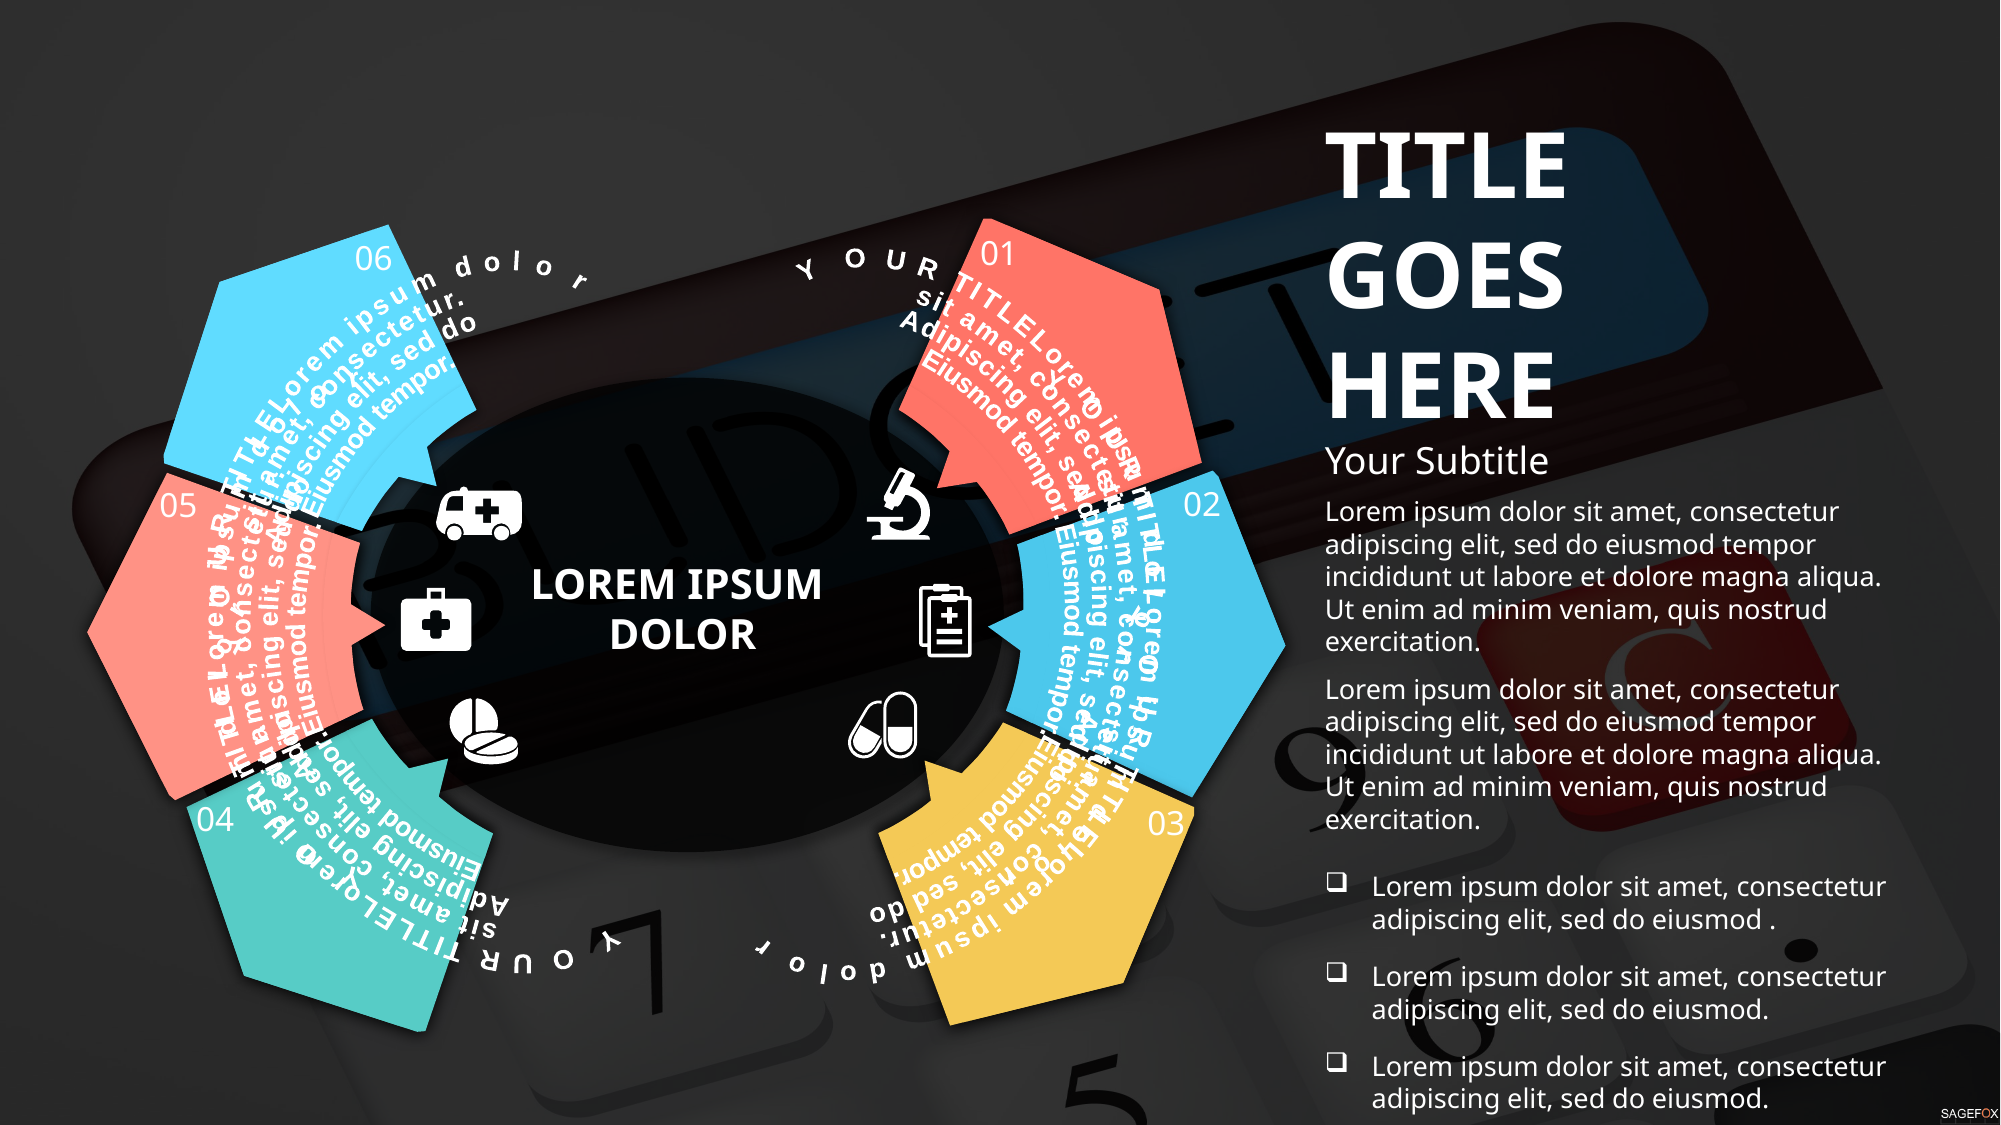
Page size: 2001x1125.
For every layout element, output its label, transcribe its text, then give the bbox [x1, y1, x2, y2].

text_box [845, 691, 918, 761]
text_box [884, 716, 1188, 1032]
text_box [995, 471, 1299, 787]
text_box [866, 516, 931, 540]
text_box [898, 218, 1202, 535]
text_box [378, 376, 995, 854]
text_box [74, 478, 378, 795]
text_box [449, 698, 518, 765]
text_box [164, 224, 468, 541]
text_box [919, 583, 972, 658]
text_box 03 [1188, 797, 1197, 847]
text_box [883, 469, 898, 511]
picture [0, 0, 2001, 1125]
text_box LOREM IPSUM DOLOR [499, 550, 866, 666]
text_box 04 [185, 795, 193, 844]
text_box TITLE GOES HERE Your Subtitle [1309, 99, 1825, 487]
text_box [436, 486, 522, 541]
text_box [400, 587, 472, 651]
text_box Lorem ipsum dolor sit amet, consectetur adipiscing elit, sed do eiusmod tempor incididunt ut labore et dolore magna aliqua. Ut enim ad minim veniam, quis nostrud exercitation. Lorem ipsum dolor sit amet, consectetur adipiscing elit, sed do eiusmod tempor incididunt ut labore et dolore magna aliqua. Ut enim ad minim veniam, quis nostrud exercitation. Lorem ipsum dolor sit amet, consectetur adipiscing elit, sed do eiusmod . Lorem ipsum dolor sit amet, consectetur adipiscing elit, sed do eiusmod. Lorem ipsum dolor sit amet, consectetur adipiscing elit, sed do eiusmod. [1309, 487, 1925, 1122]
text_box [193, 721, 497, 1038]
